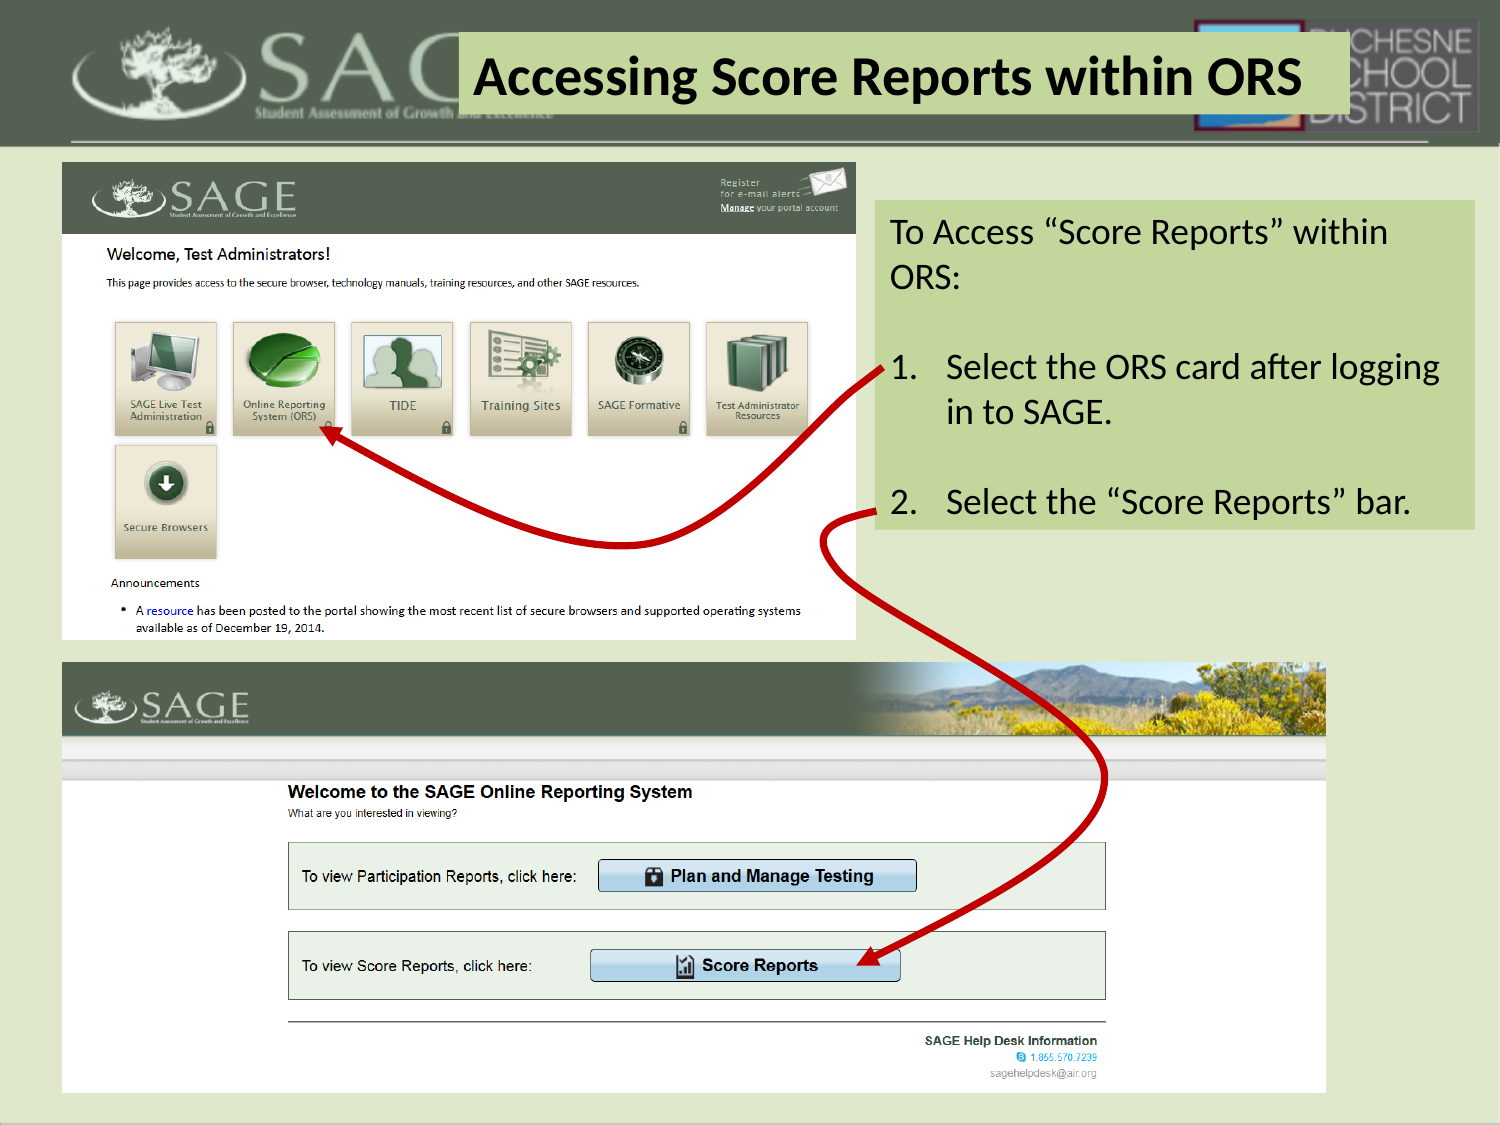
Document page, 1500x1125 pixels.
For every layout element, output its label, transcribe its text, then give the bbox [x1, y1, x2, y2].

text_box [860, 508, 981, 660]
text_box [860, 365, 885, 388]
text_box To Access “Score Reports” within ORS: Select the ORS card after logging in to SAGE. Select the “Score Reports” bar. [874, 199, 1475, 530]
picture [0, 0, 1500, 1125]
